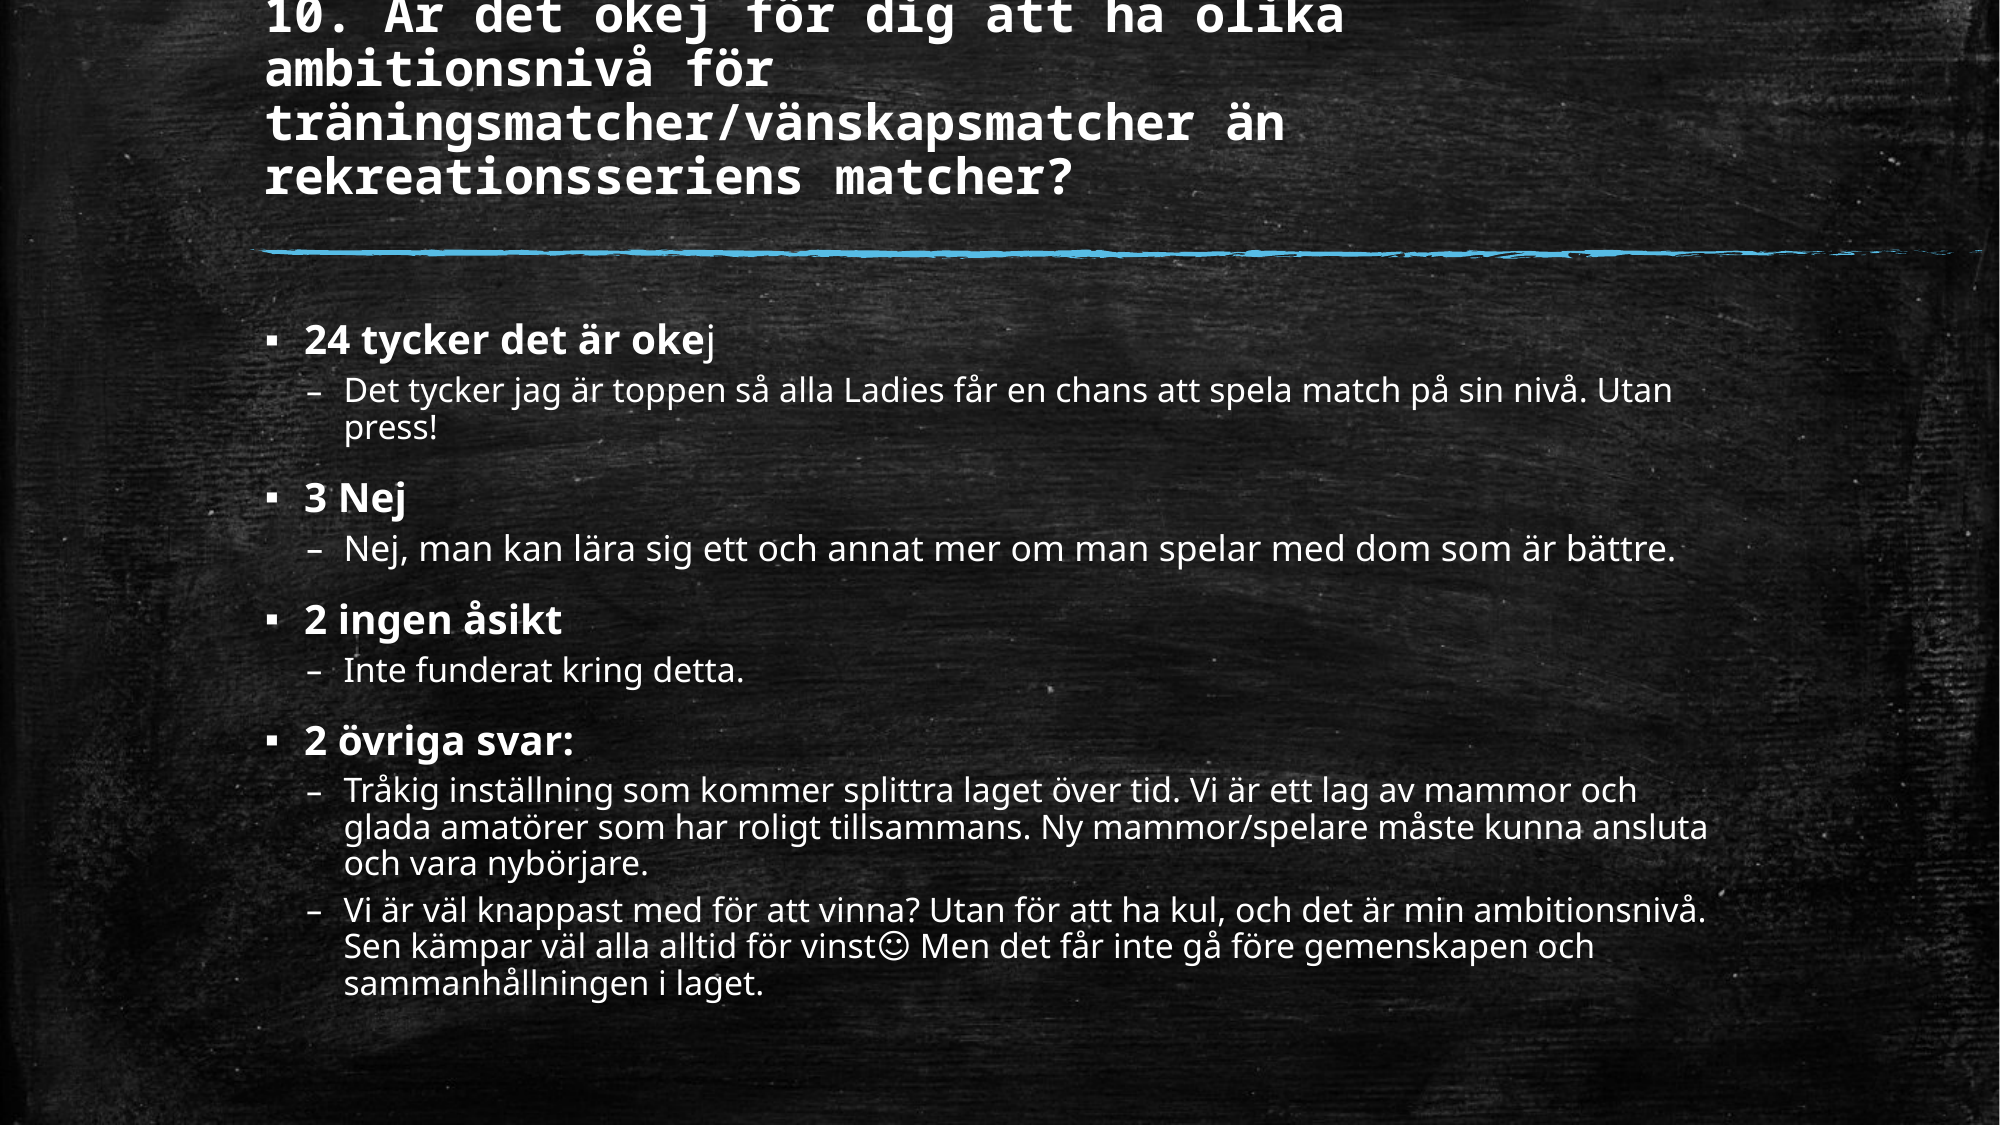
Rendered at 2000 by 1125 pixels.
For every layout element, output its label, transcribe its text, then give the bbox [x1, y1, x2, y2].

list 24 tycker det är okej Det tycker jag är toppen så alla Ladies får en chans att spela match på sin nivå. Utan press! 3 Nej Nej, man kan lära sig ett och annat mer om man spelar med dom som är bättre. 2 ingen åsikt Inte funderat kring detta. 2 övriga svar: Tråkig inställning som kommer splittra laget över tid. Vi är ett lag av mammor och glada amatörer som har roligt tillsammans. Ny mammor/spelare måste kunna ansluta och vara nybörjare. Vi är väl knappast med för att vinna? Utan för att ha kul, och det är min ambitionsnivå. Sen kämpar väl alla alltid för vinst☺️ Men det får inte gå före gemenskapen och sammanhållningen i laget. [249, 312, 1750, 1013]
title 10. Är det okej för dig att ha olika ambitionsnivå för träningsmatcher/vänskapsmatcher än rekreationsseriens matcher? [249, 45, 1750, 213]
